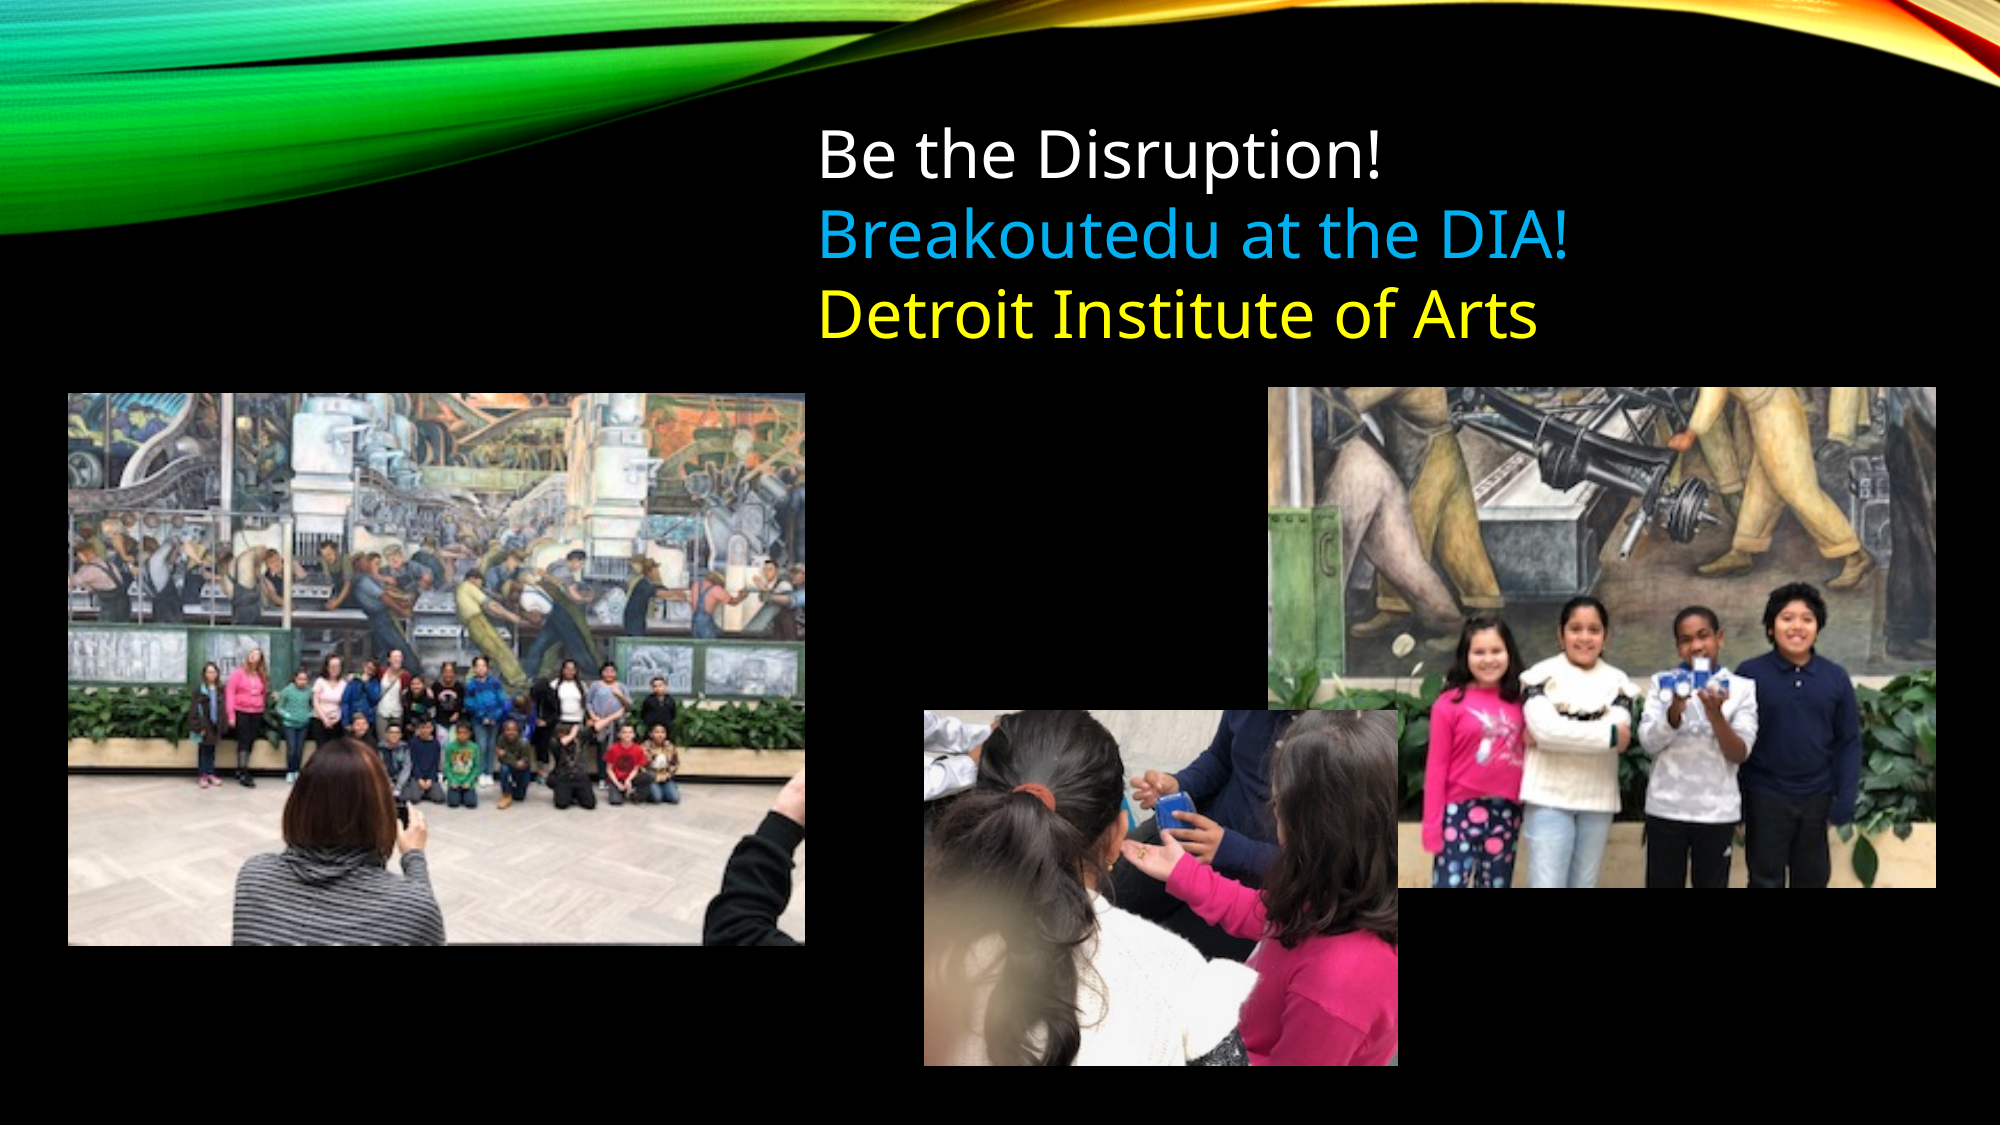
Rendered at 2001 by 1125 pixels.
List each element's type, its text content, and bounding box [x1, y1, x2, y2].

picture [0, 0, 2000, 237]
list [68, 393, 805, 946]
text_box Be the Disruption! Breakoutedu at the DIA! Detroit Institute of Arts [802, 104, 1888, 360]
picture [924, 387, 1936, 1066]
